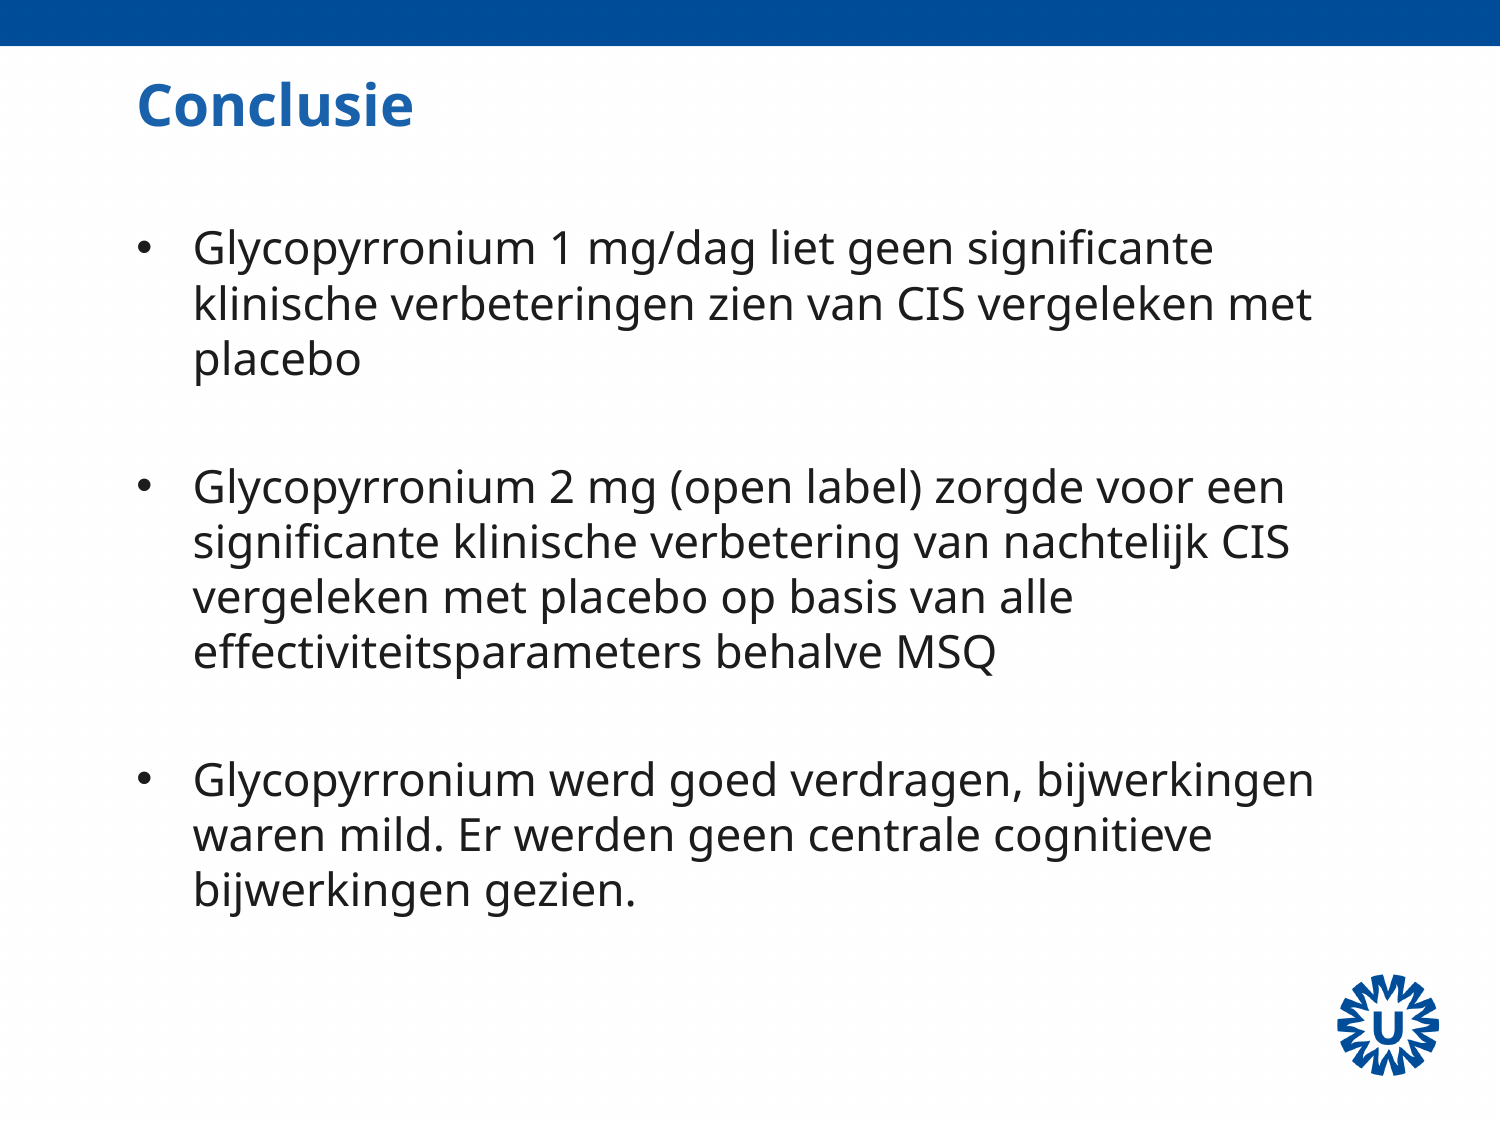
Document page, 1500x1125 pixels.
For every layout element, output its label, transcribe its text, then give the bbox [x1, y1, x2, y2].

picture [0, 0, 1500, 1125]
list Glycopyrronium 1 mg/dag liet geen significante klinische verbeteringen zien van CIS vergeleken met placebo Glycopyrronium 2 mg (open label) zorgde voor een significante klinische verbetering van nachtelijk CIS vergeleken met placebo op basis van alle effectiviteitsparameters behalve MSQ Glycopyrronium werd goed verdragen, bijwerkingen waren mild. Er werden geen centrale cognitieve bijwerkingen gezien. [121, 211, 1359, 907]
title Conclusie [121, 60, 1359, 196]
